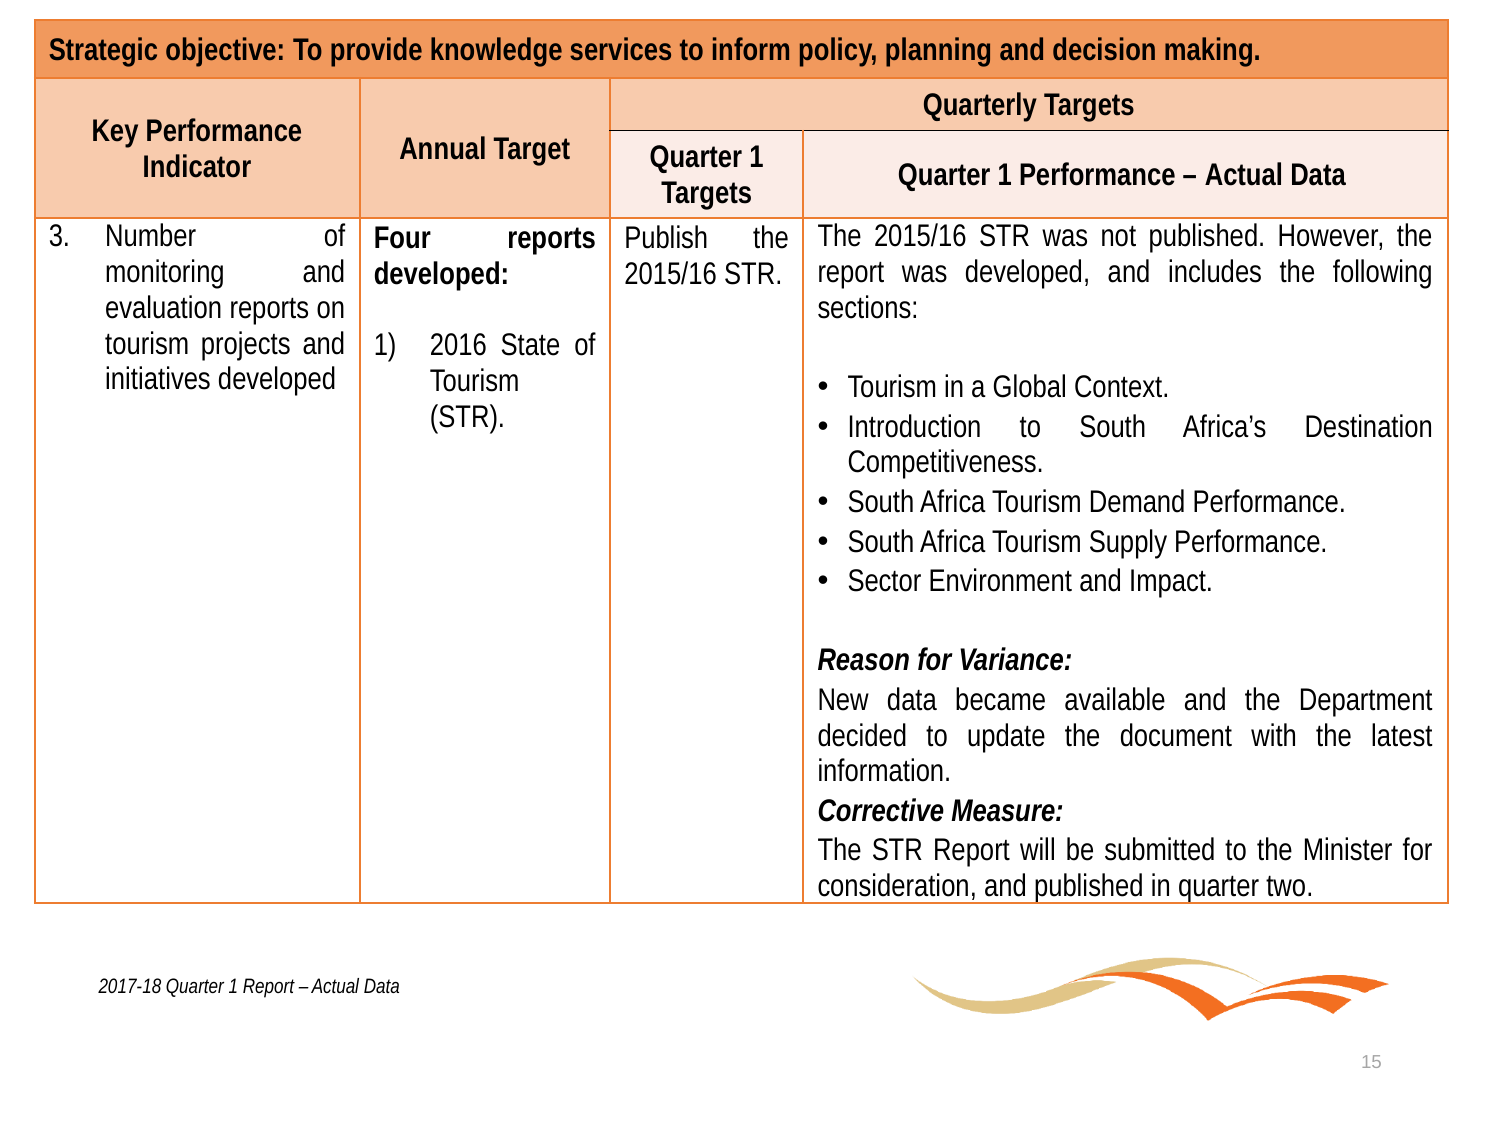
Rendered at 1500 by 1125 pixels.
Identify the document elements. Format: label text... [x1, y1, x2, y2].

table_cell Quarter 1 Targets [611, 131, 802, 217]
picture [904, 949, 1397, 1034]
table_cell Annual Target [361, 79, 609, 217]
table_cell The 2015/16 STR was not published. However, the report was developed, and includes the following sections: Tourism in a Global Context. Introduction to South Africa’s Destination Competitiveness. South Africa Tourism Demand Performance. South Africa Tourism Supply Performance. Sector Environment and Impact. Reason for Variance: New data became available and the Department decided to update the document with the latest information. Corrective Measure: The STR Report will be submitted to the Minister for consideration, and published in quarter two. [804, 219, 1447, 902]
footer 2017-18 Quarter 1 Report – Actual Data [83, 965, 534, 1026]
table_cell Number of monitoring and evaluation reports on tourism projects and initiatives developed [36, 219, 359, 902]
table_cell Publish the 2015/16 STR. [611, 219, 802, 902]
slide_number 15 [1216, 1042, 1397, 1103]
table_cell Quarter 1 Performance – Actual Data [804, 131, 1447, 217]
table_cell Key Performance Indicator [36, 79, 359, 217]
table_header Strategic objective: To provide knowledge services to inform policy, planning and decision making. [36, 21, 1447, 77]
table_cell Quarterly Targets [611, 79, 1447, 130]
table_cell Four reports developed: 2016 State of Tourism (STR). [361, 219, 609, 902]
